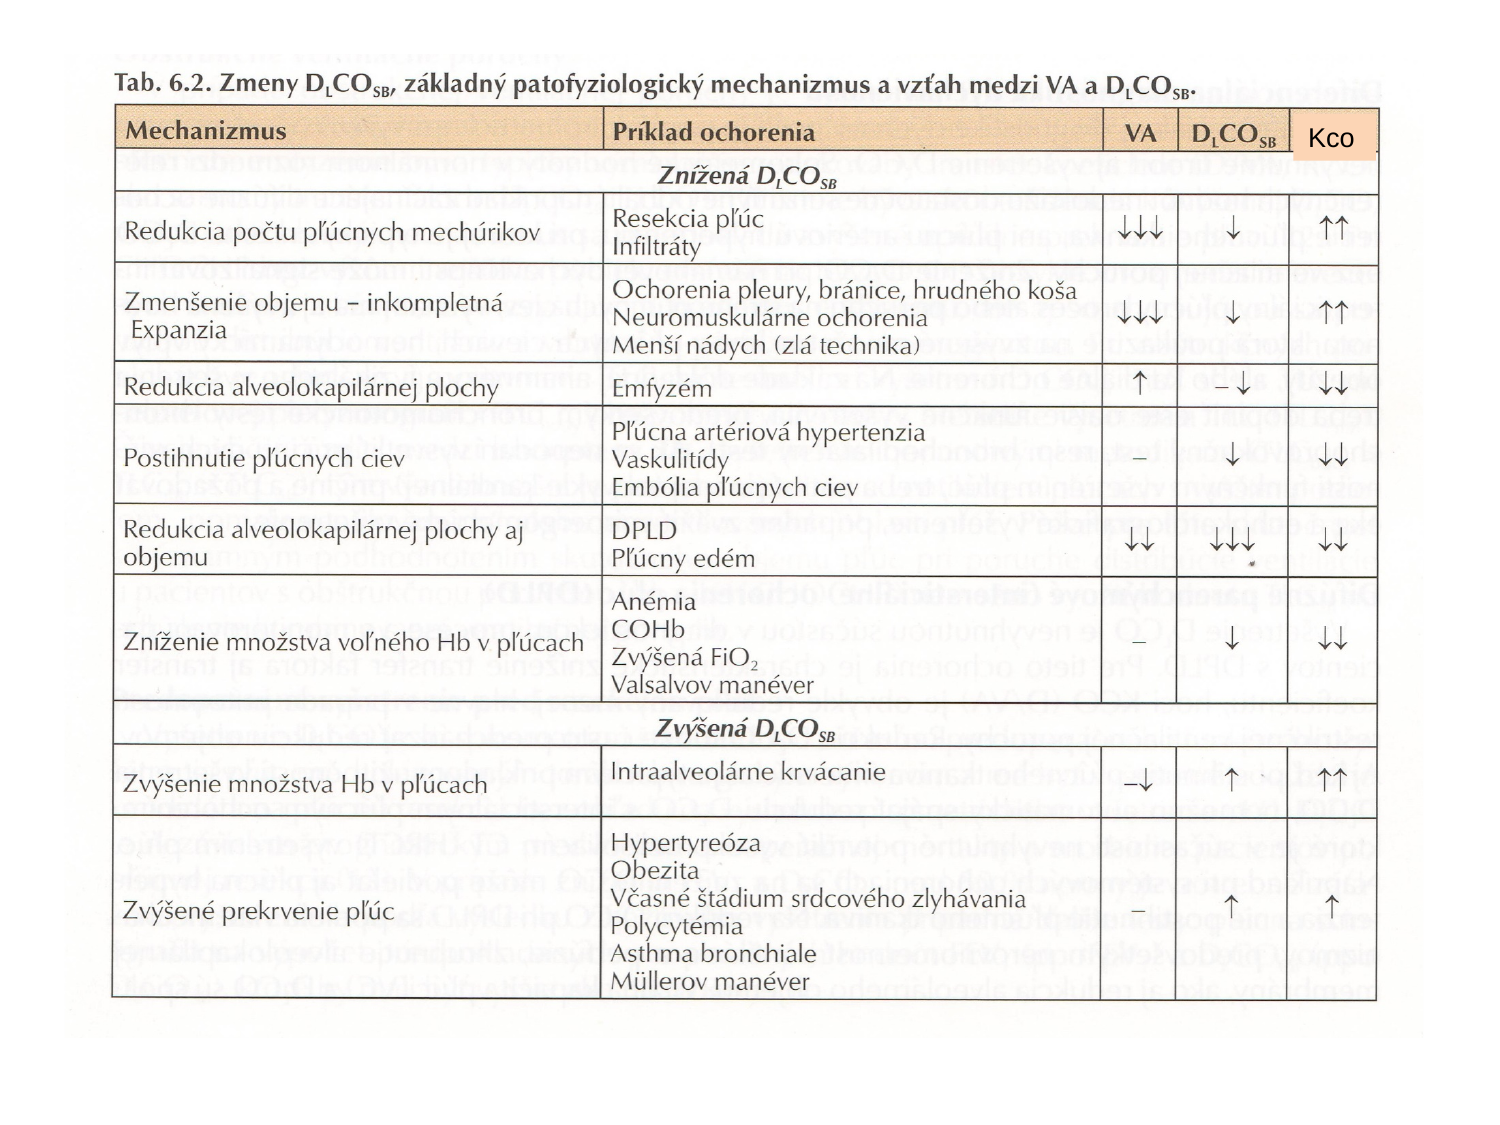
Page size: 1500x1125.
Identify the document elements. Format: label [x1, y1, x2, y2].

picture [64, 54, 1424, 1038]
